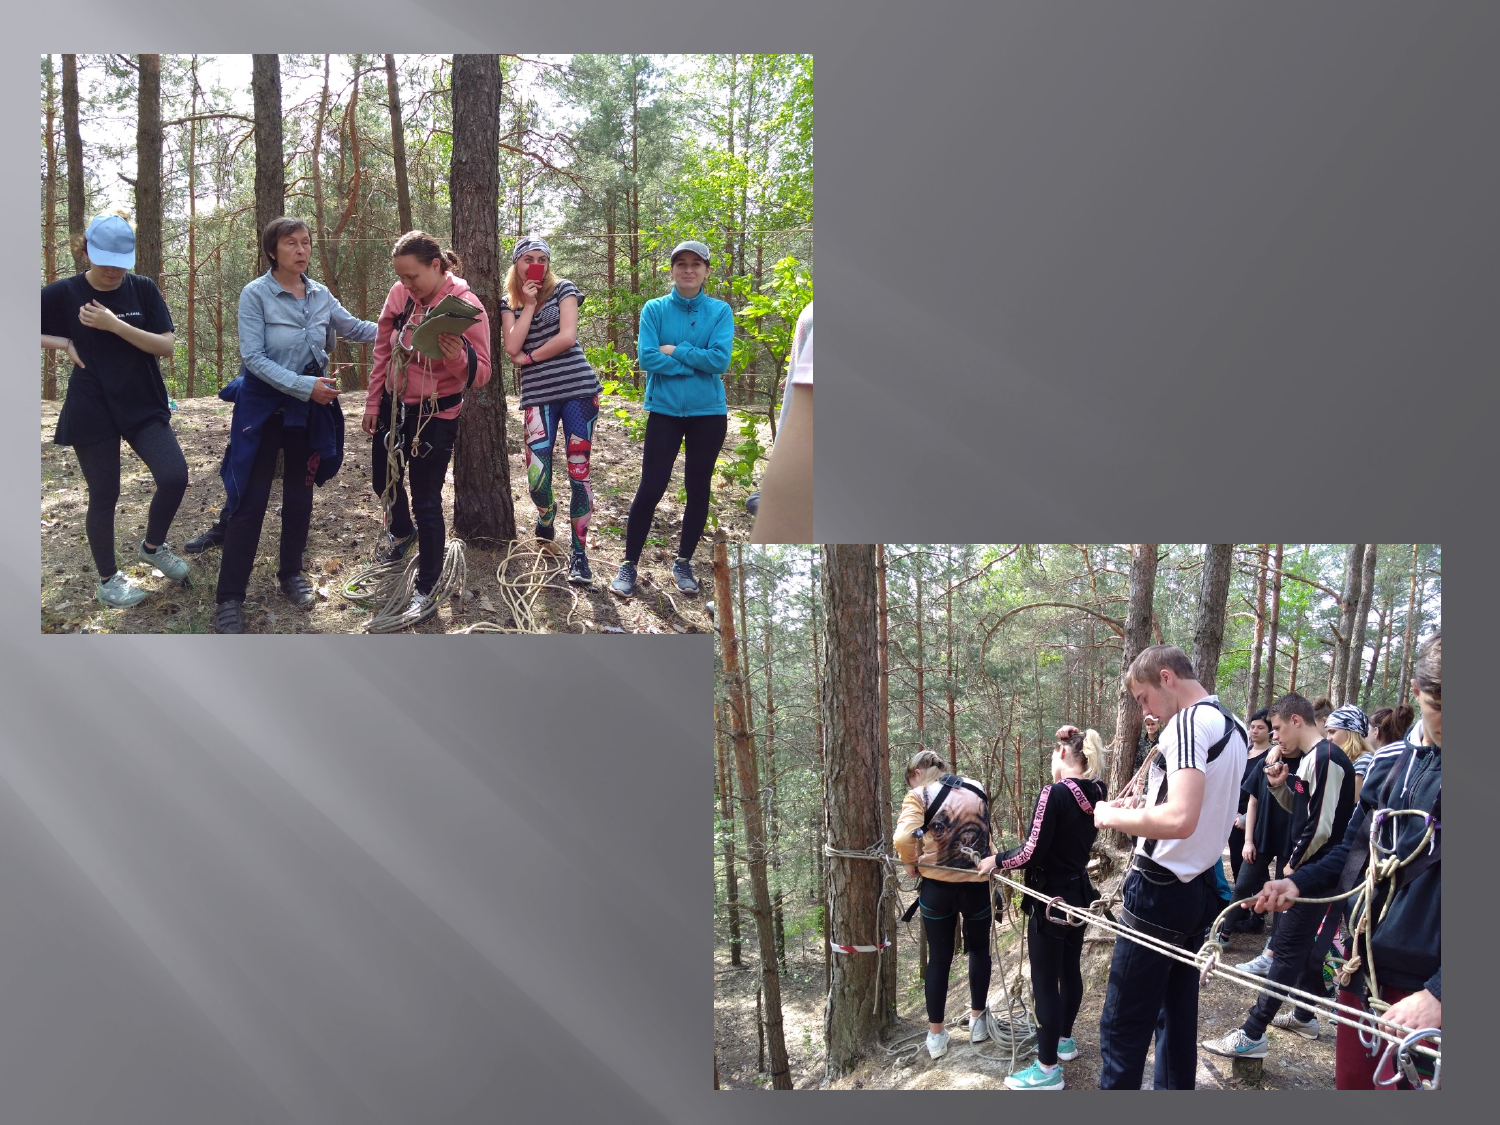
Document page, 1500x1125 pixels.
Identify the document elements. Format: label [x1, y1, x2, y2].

picture [714, 544, 1442, 1090]
list [40, 54, 814, 634]
